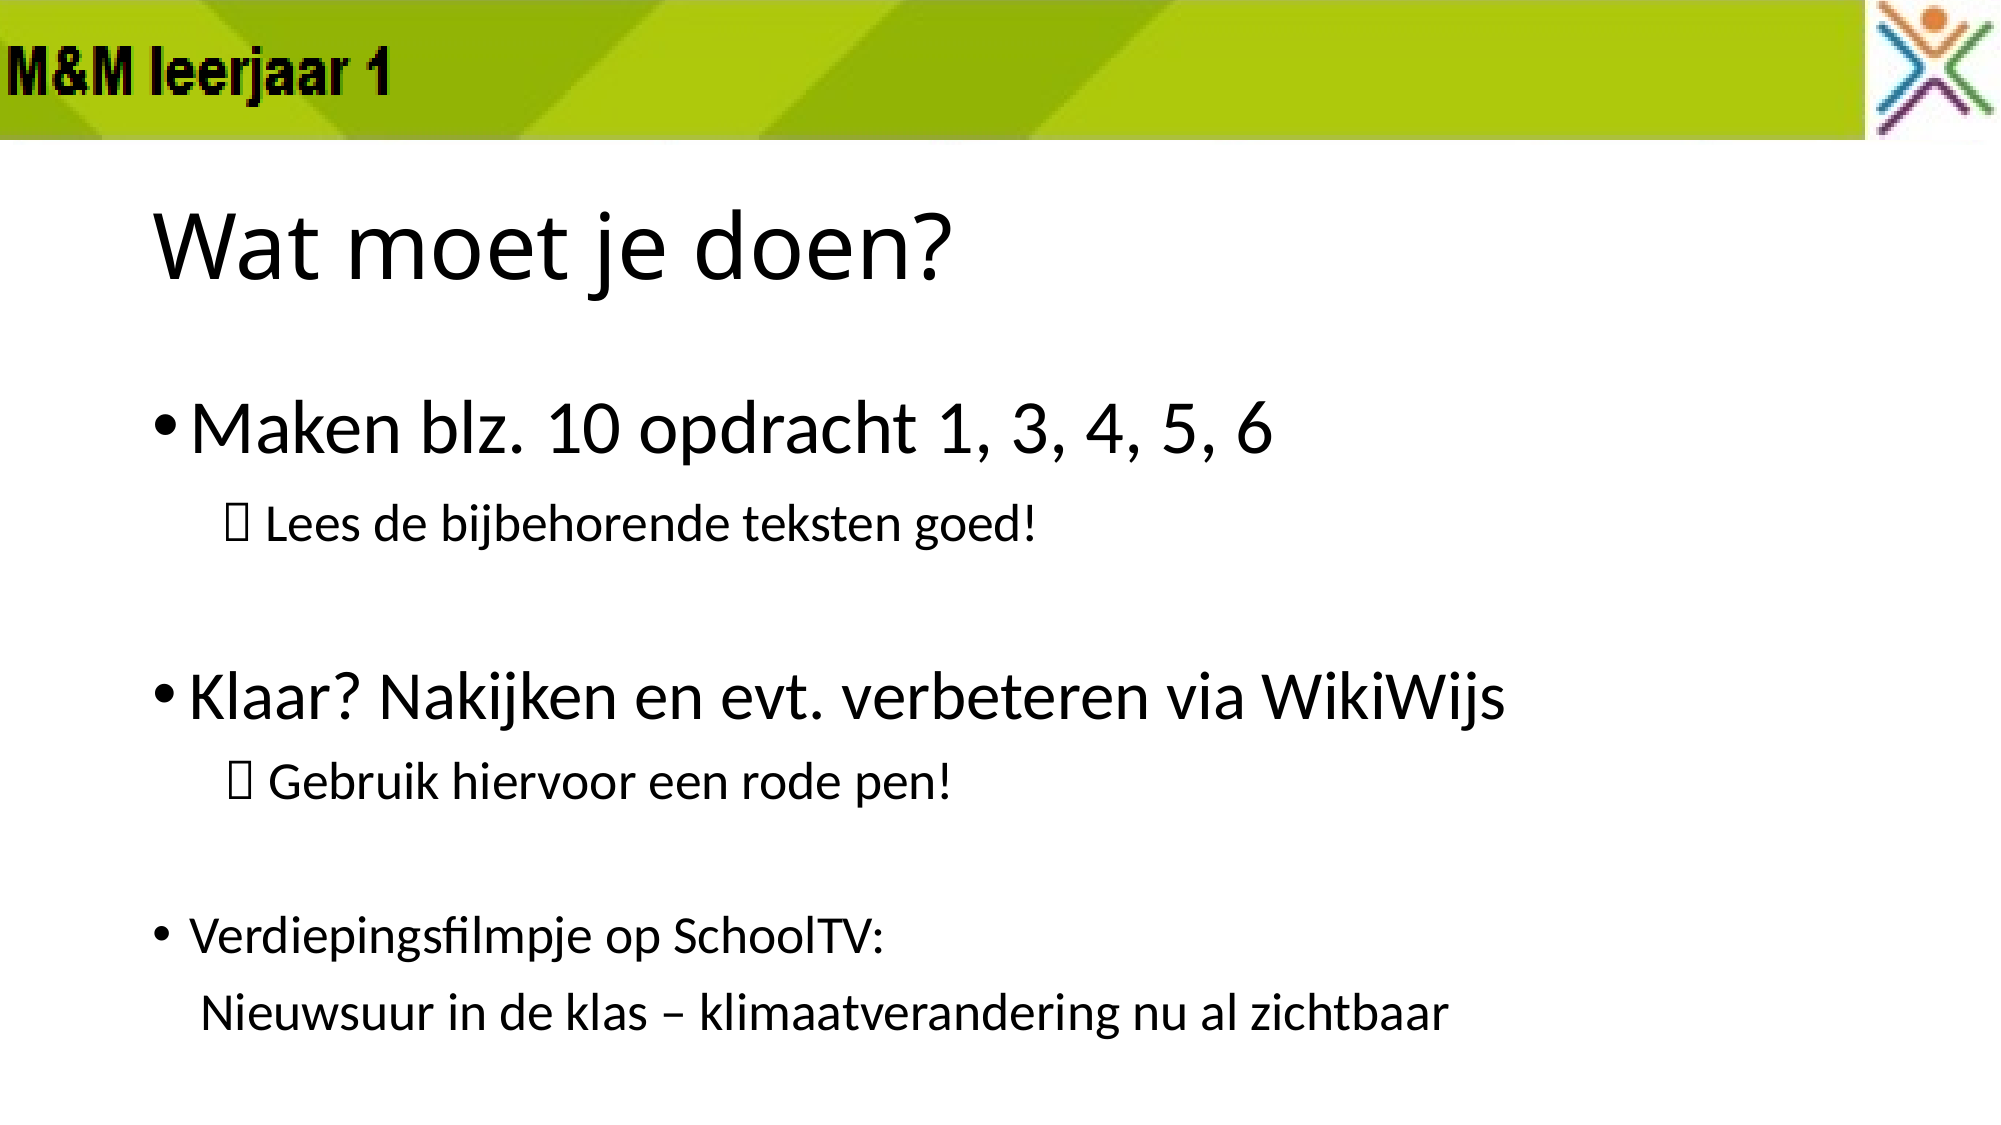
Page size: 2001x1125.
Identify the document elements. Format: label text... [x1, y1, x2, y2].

picture [0, 0, 2000, 145]
list Maken blz. 10 opdracht 1, 3, 4, 5, 6  Lees de bijbehorende teksten goed! Klaar? Nakijken en evt. verbeteren via WikiWijs  Gebruik hiervoor een rode pen! Verdiepingsfilmpje op SchoolTV: Nieuwsuur in de klas – klimaatverandering nu al zichtbaar [137, 379, 1863, 1056]
title Wat moet je doen? [137, 145, 1863, 359]
